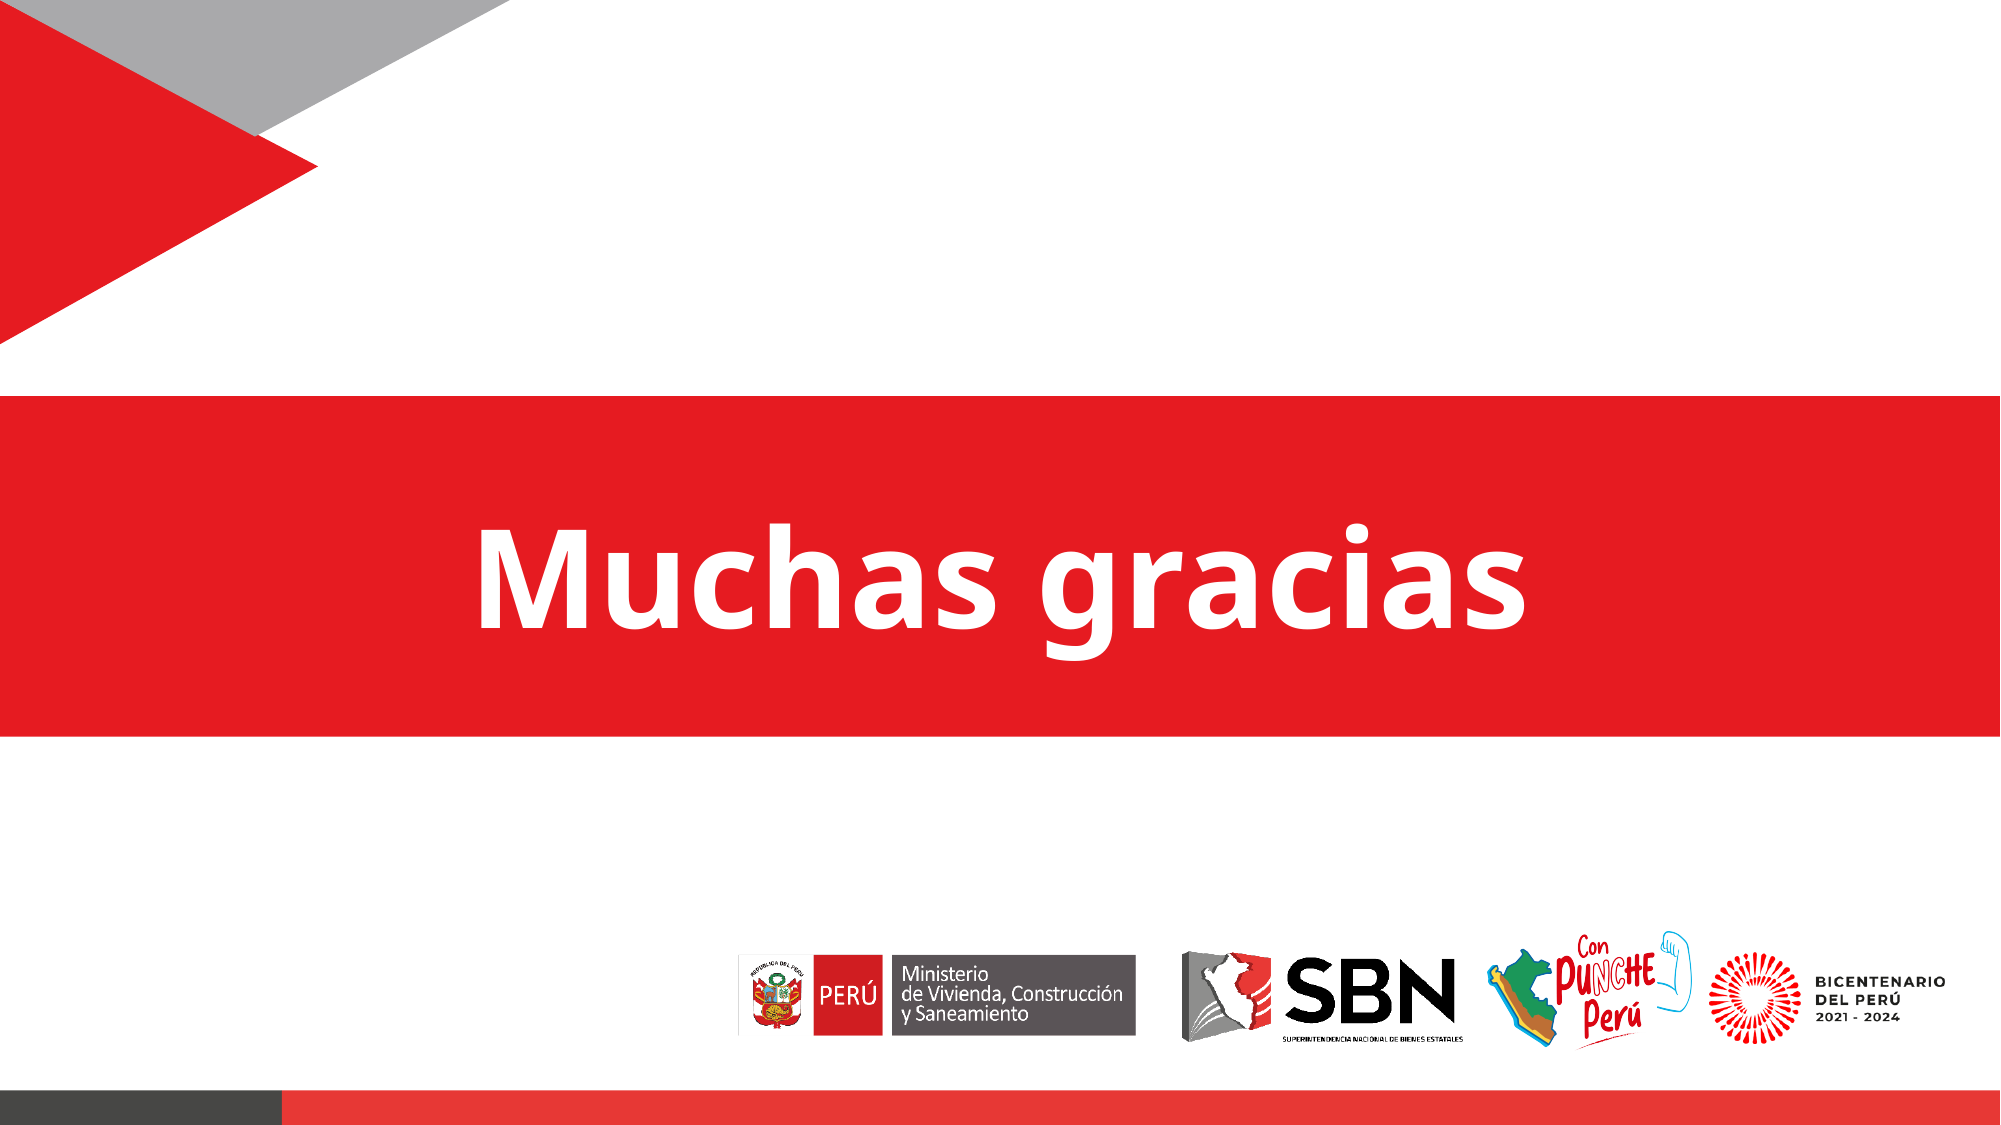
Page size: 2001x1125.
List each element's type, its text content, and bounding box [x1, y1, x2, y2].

picture [1709, 952, 1946, 1044]
text_box [281, 1089, 2000, 1125]
text_box [0, 1089, 281, 1125]
text_box [0, 395, 2000, 738]
text_box [0, 2, 321, 346]
picture [722, 942, 1147, 1051]
text_box [0, 0, 511, 138]
picture [1181, 951, 1463, 1044]
picture [1487, 931, 1692, 1051]
title Muchas gracias [406, 459, 1594, 666]
